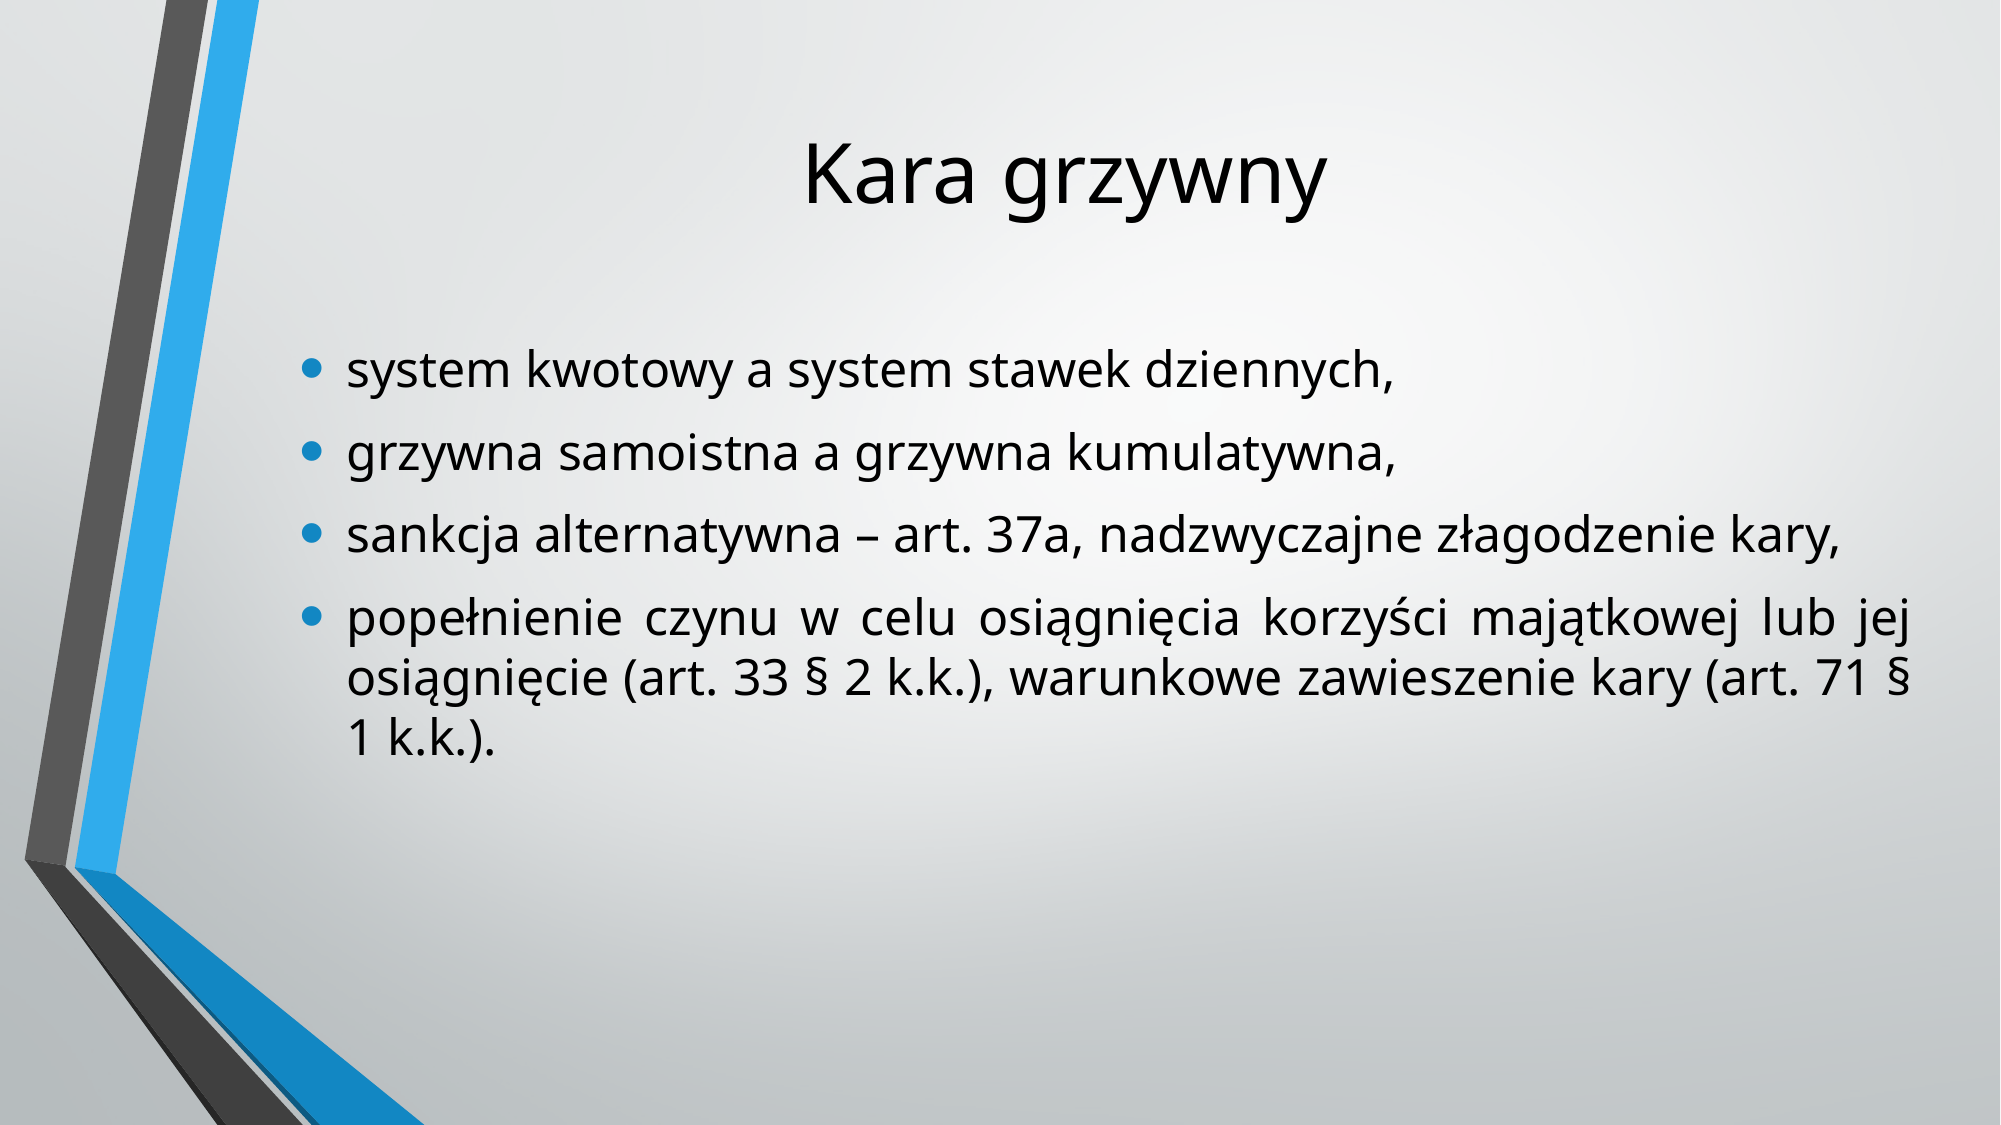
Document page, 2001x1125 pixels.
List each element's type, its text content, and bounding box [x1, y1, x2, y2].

title Kara grzywny [243, 84, 1887, 256]
list system kwotowy a system stawek dziennych, grzywna samoistna a grzywna kumulatywna, sankcja alternatywna – art. 37a, nadzwyczajne złagodzenie kary, popełnienie czynu w celu osiągnięcia korzyści majątkowej lub jej osiągnięcie (art. 33 § 2 k.k.), warunkowe zawieszenie kary (art. 71 § 1 k.k.). [284, 310, 1929, 875]
